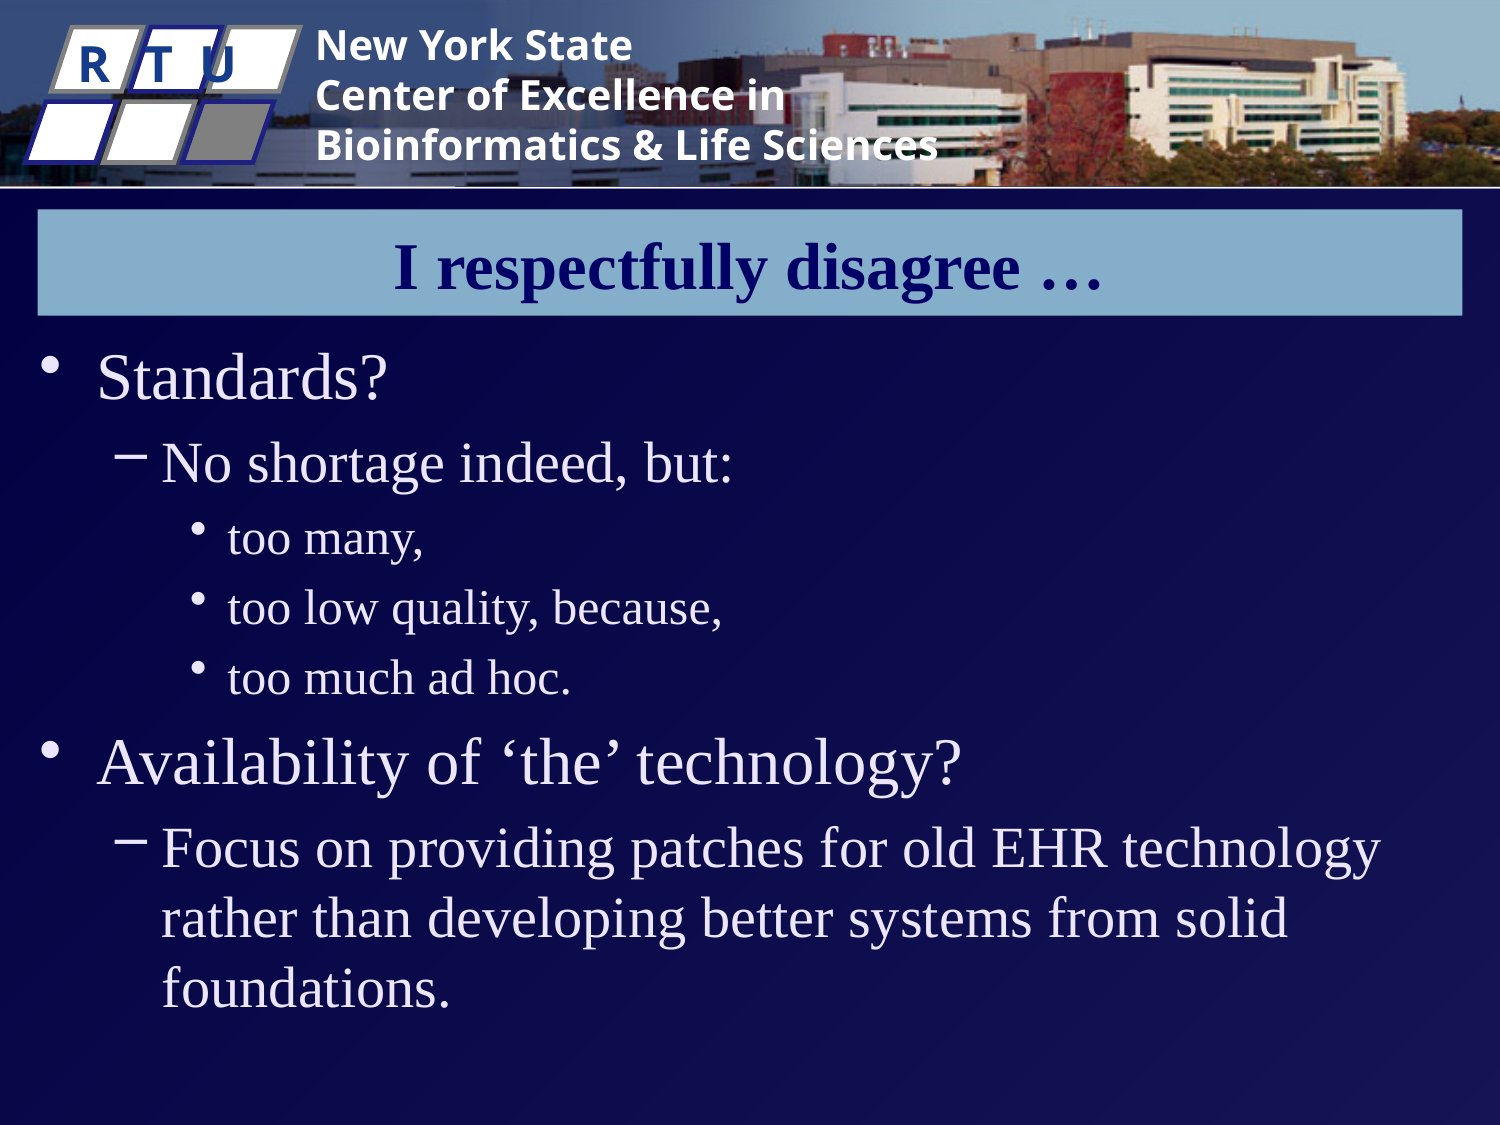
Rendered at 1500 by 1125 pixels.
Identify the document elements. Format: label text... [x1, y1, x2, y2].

picture [0, 0, 1500, 186]
title I respectfully disagree … [37, 209, 1463, 316]
list Standards? No shortage indeed, but: too many, too low quality, because, too much ad hoc. Availability of ‘the’ technology? Focus on providing patches for old EHR technology rather than developing better systems from solid foundations. [24, 324, 1476, 1101]
